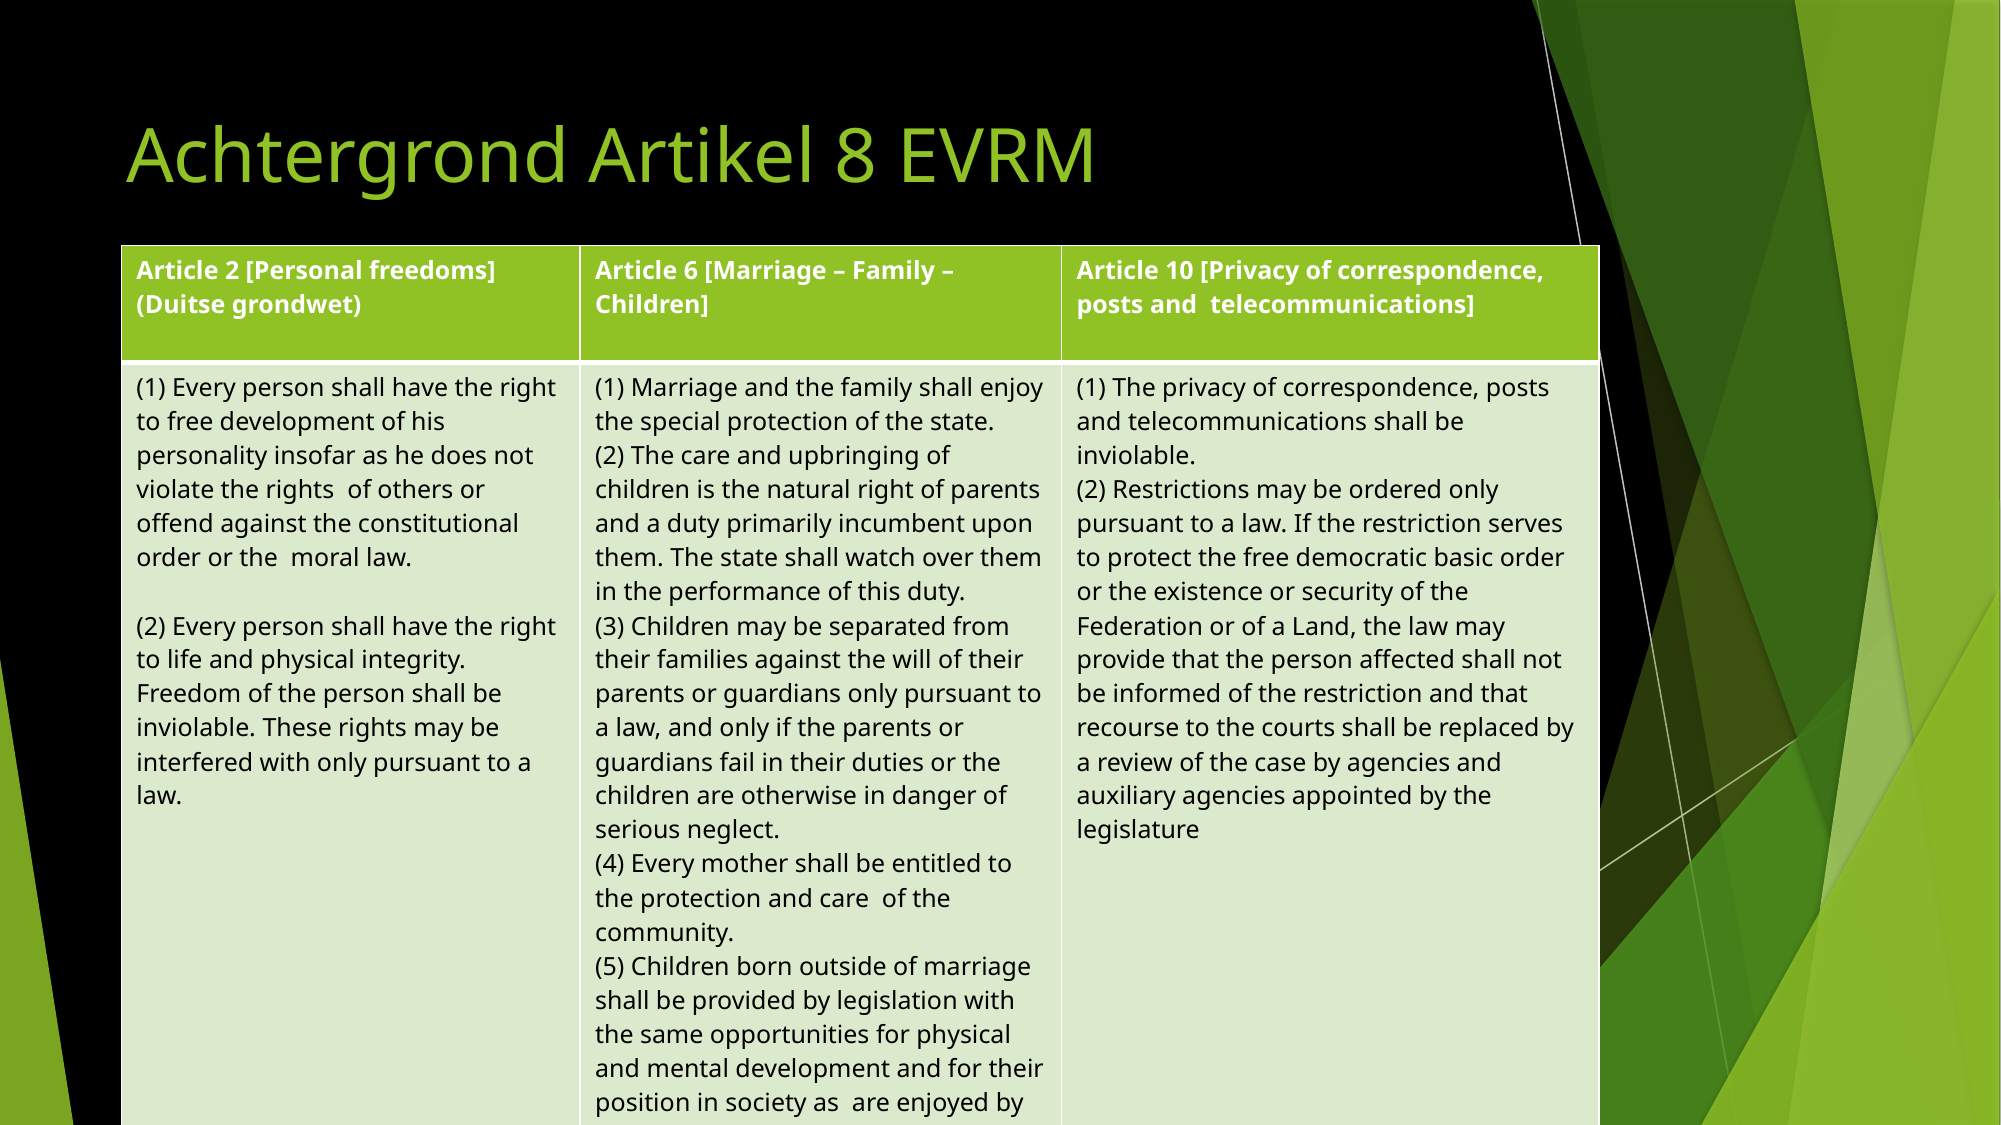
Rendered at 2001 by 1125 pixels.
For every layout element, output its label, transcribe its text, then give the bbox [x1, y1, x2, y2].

table_cell (1) Marriage and the family shall enjoy the special protection of the state. (2) The care and upbringing of children is the natural right of parents and a duty primarily incumbent upon them. The state shall watch over them in the performance of this duty. (3) Children may be separated from their families against the will of their parents or guardians only pursuant to a law, and only if the parents or guardians fail in their duties or the children are otherwise in danger of serious neglect. (4) Every mother shall be entitled to the protection and care of the community. (5) Children born outside of marriage shall be provided by legislation with the same opportunities for physical and mental development and for their position in society as are enjoyed by those born within marriage. [581, 365, 1061, 1125]
table_cell (1) The privacy of correspondence, posts and telecommunications shall be inviolable. (2) Restrictions may be ordered only pursuant to a law. If the restriction serves to protect the free democratic basic order or the existence or security of the Federation or of a Land, the law may provide that the person affected shall not be informed of the restriction and that recourse to the courts shall be replaced by a review of the case by agencies and auxiliary agencies appointed by the legislature [1062, 365, 1598, 1125]
table_cell (1) Every person shall have the right to free development of his personality insofar as he does not violate the rights of others or offend against the constitutional order or the moral law. (2) Every person shall have the right to life and physical integrity. Freedom of the person shall be inviolable. These rights may be interfered with only pursuant to a law. [122, 365, 579, 1125]
table_header Article 2 [Personal freedoms] (Duitse grondwet) [122, 246, 579, 360]
table_header Article 6 [Marriage – Family – Children] [581, 246, 1061, 360]
table_header Article 10 [Privacy of correspondence, posts and telecommunications] [1062, 246, 1598, 360]
title Achtergrond Artikel 8 EVRM [111, 99, 1522, 317]
